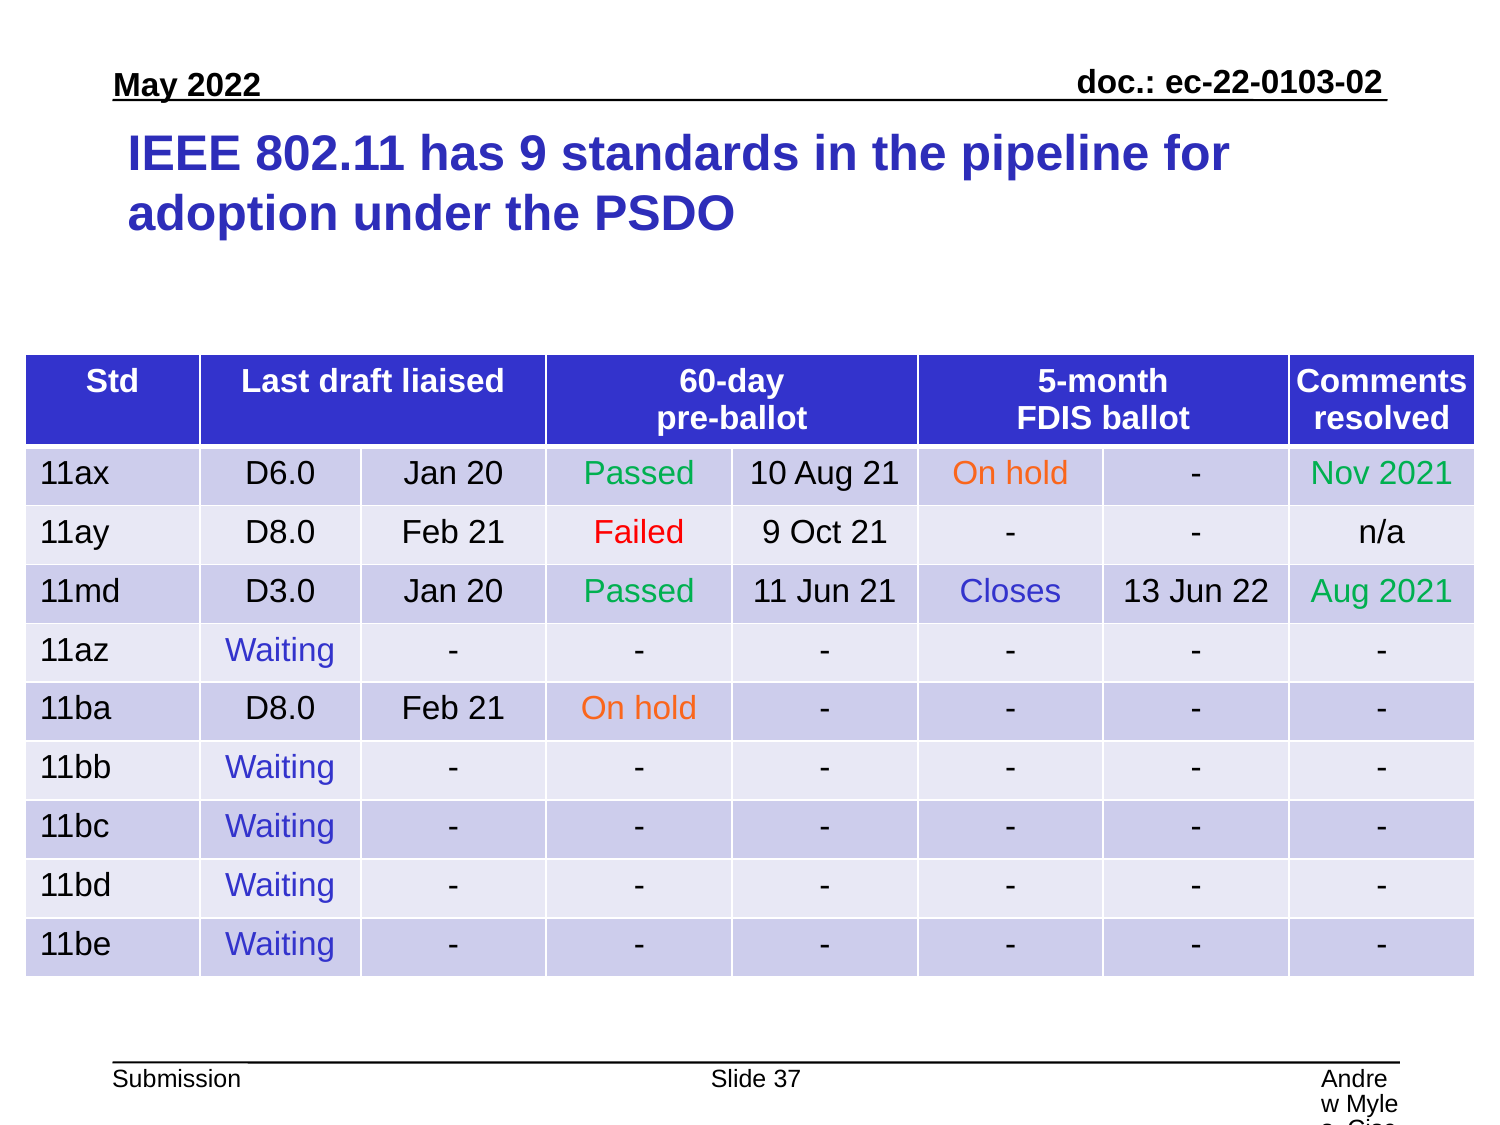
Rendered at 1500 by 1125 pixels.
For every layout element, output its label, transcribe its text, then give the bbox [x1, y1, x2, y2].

table_cell 11ay [26, 506, 199, 564]
table_cell - [733, 919, 917, 976]
table_header Last draft liaised [201, 355, 545, 444]
table_cell - [733, 624, 917, 681]
table_cell 11be [26, 919, 199, 976]
table_cell - [547, 801, 731, 858]
table_cell Aug 2021 [1290, 565, 1474, 623]
title IEEE 802.11 has 9 standards in the pipeline for adoption under the PSDO [112, 112, 1388, 288]
table_cell - [1290, 624, 1474, 681]
footer Andrew Myles, Cisco [1320, 1061, 1402, 1093]
table_cell D8.0 [201, 683, 360, 740]
table_cell Waiting [201, 742, 360, 799]
table_cell 11 Jun 21 [733, 565, 917, 623]
table_cell 11bc [26, 801, 199, 858]
table_cell 13 Jun 22 [1104, 565, 1288, 623]
table_cell 11ba [26, 683, 199, 740]
table_cell 11bb [26, 742, 199, 799]
table_cell Feb 21 [362, 506, 545, 564]
table_cell Waiting [201, 801, 360, 858]
table_cell Closes [919, 565, 1102, 623]
table_cell - [1104, 801, 1288, 858]
table_cell - [362, 801, 545, 858]
table_cell - [1104, 919, 1288, 976]
table_cell - [733, 801, 917, 858]
table_cell D8.0 [201, 506, 360, 564]
table_cell Waiting [201, 919, 360, 976]
table_cell - [919, 683, 1102, 740]
table_cell Failed [547, 506, 731, 564]
table_cell - [1104, 742, 1288, 799]
table_cell - [1104, 449, 1288, 505]
table_cell - [547, 860, 731, 917]
table_cell - [362, 742, 545, 799]
table_cell - [1290, 919, 1474, 976]
table_cell - [1290, 801, 1474, 858]
table_cell Passed [547, 449, 731, 505]
table_cell - [1104, 506, 1288, 564]
table_cell On hold [919, 449, 1102, 505]
table_header Comments resolved [1290, 355, 1474, 444]
table_cell 11ax [26, 449, 199, 505]
table_cell n/a [1290, 506, 1474, 564]
table_cell - [1104, 624, 1288, 681]
table_cell - [733, 683, 917, 740]
table_cell - [919, 919, 1102, 976]
table_cell Waiting [201, 624, 360, 681]
table_cell - [733, 860, 917, 917]
table_header 60-day pre-ballot [547, 355, 917, 444]
slide_number Slide 37 [709, 1061, 803, 1093]
table_header Std [26, 355, 199, 444]
table_cell - [1290, 860, 1474, 917]
table_cell Nov 2021 [1290, 449, 1474, 505]
table_cell - [919, 624, 1102, 681]
table_cell - [362, 860, 545, 917]
table_cell 11az [26, 624, 199, 681]
table_cell - [1104, 683, 1288, 740]
table_cell 10 Aug 21 [733, 449, 917, 505]
table_cell 11md [26, 565, 199, 623]
table_cell Passed [547, 565, 731, 623]
table_header 5-month FDIS ballot [919, 355, 1288, 444]
table_cell - [919, 860, 1102, 917]
table_cell Jan 20 [362, 449, 545, 505]
table_cell Feb 21 [362, 683, 545, 740]
table_cell - [1104, 860, 1288, 917]
table_cell - [1290, 683, 1474, 740]
table_cell On hold [547, 683, 731, 740]
table_cell - [362, 624, 545, 681]
table_cell D6.0 [201, 449, 360, 505]
table_cell - [547, 742, 731, 799]
table_cell - [919, 506, 1102, 564]
table_cell - [547, 919, 731, 976]
table_cell - [1290, 742, 1474, 799]
table_cell - [733, 742, 917, 799]
table_cell - [362, 919, 545, 976]
table_cell 11bd [26, 860, 199, 917]
table_cell Waiting [201, 860, 360, 917]
table_cell - [547, 624, 731, 681]
table_cell Jan 20 [362, 565, 545, 623]
table_cell - [919, 742, 1102, 799]
table_cell D3.0 [201, 565, 360, 623]
table_cell 9 Oct 21 [733, 506, 917, 564]
table_cell - [919, 801, 1102, 858]
